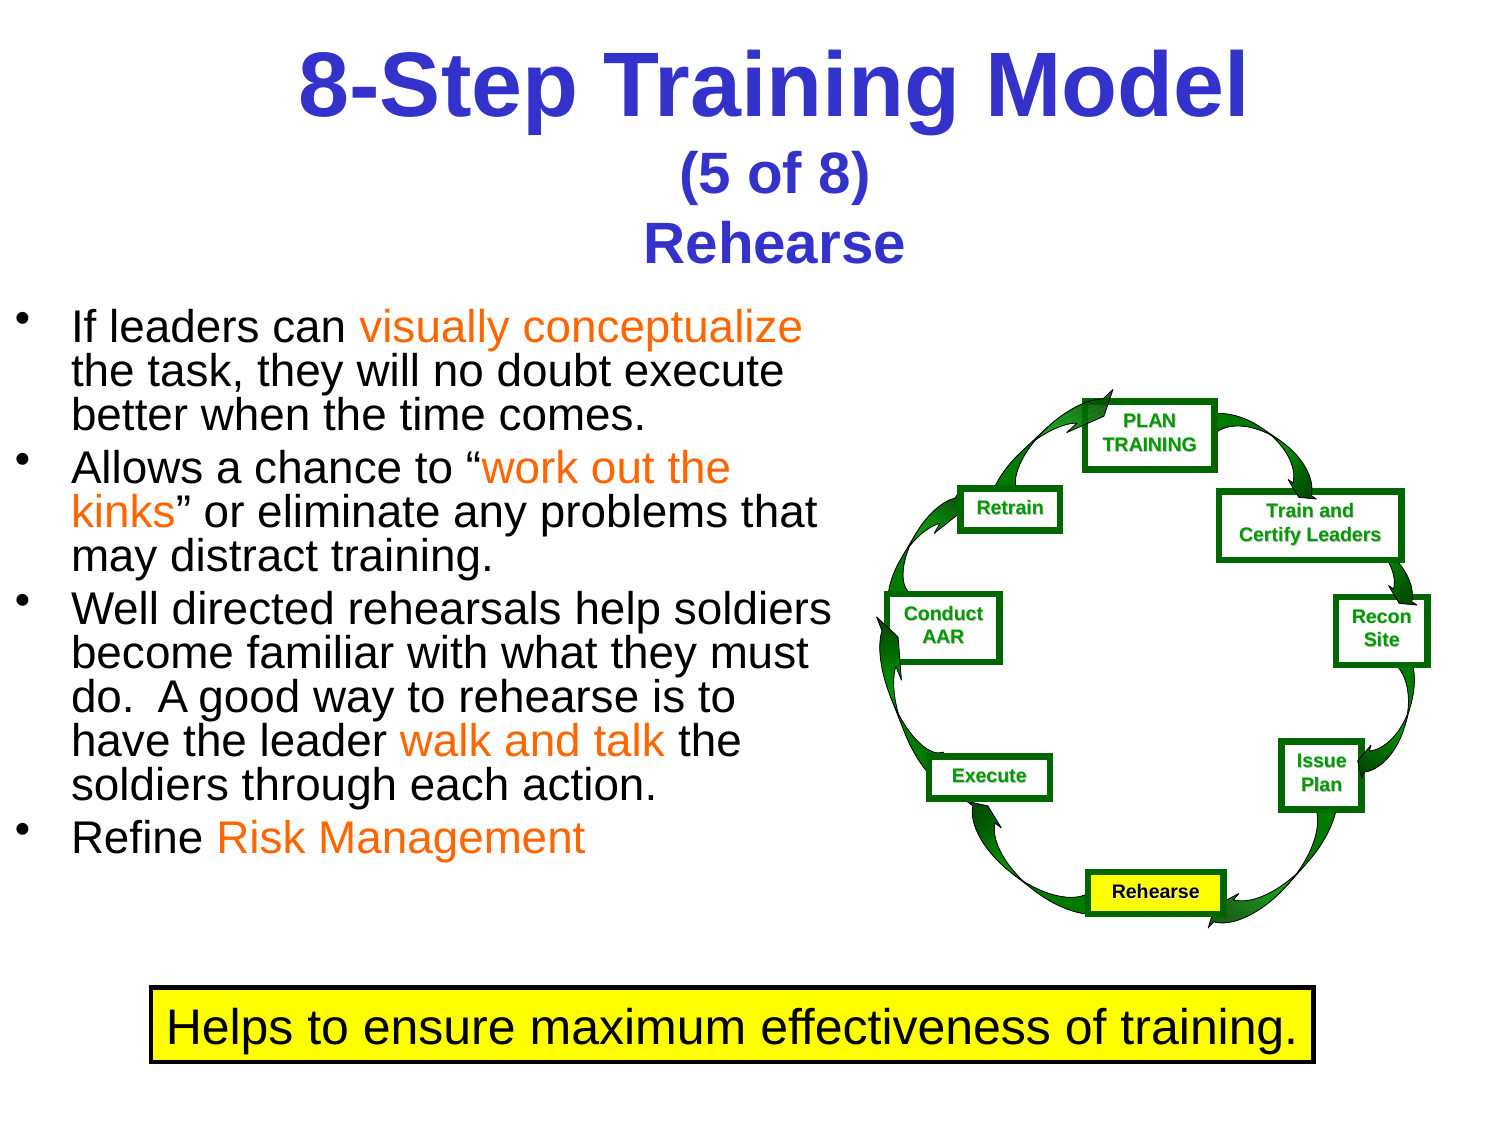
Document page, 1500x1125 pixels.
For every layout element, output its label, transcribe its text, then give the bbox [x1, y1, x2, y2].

text_box Helps to ensure maximum effectiveness of training. [150, 987, 1314, 1063]
list If leaders can visually conceptualize the task, they will no doubt execute better when the time comes. Allows a chance to “work out the kinks” or eliminate any problems that may distract training. Well directed rehearsals help soldiers become familiar with what they must do. A good way to rehearse is to have the leader walk and talk the soldiers through each action. Refine Risk Management [0, 299, 850, 975]
title 8-Step Training Model (5 of 8) Rehearse [137, 87, 1413, 213]
picture [874, 387, 1438, 963]
